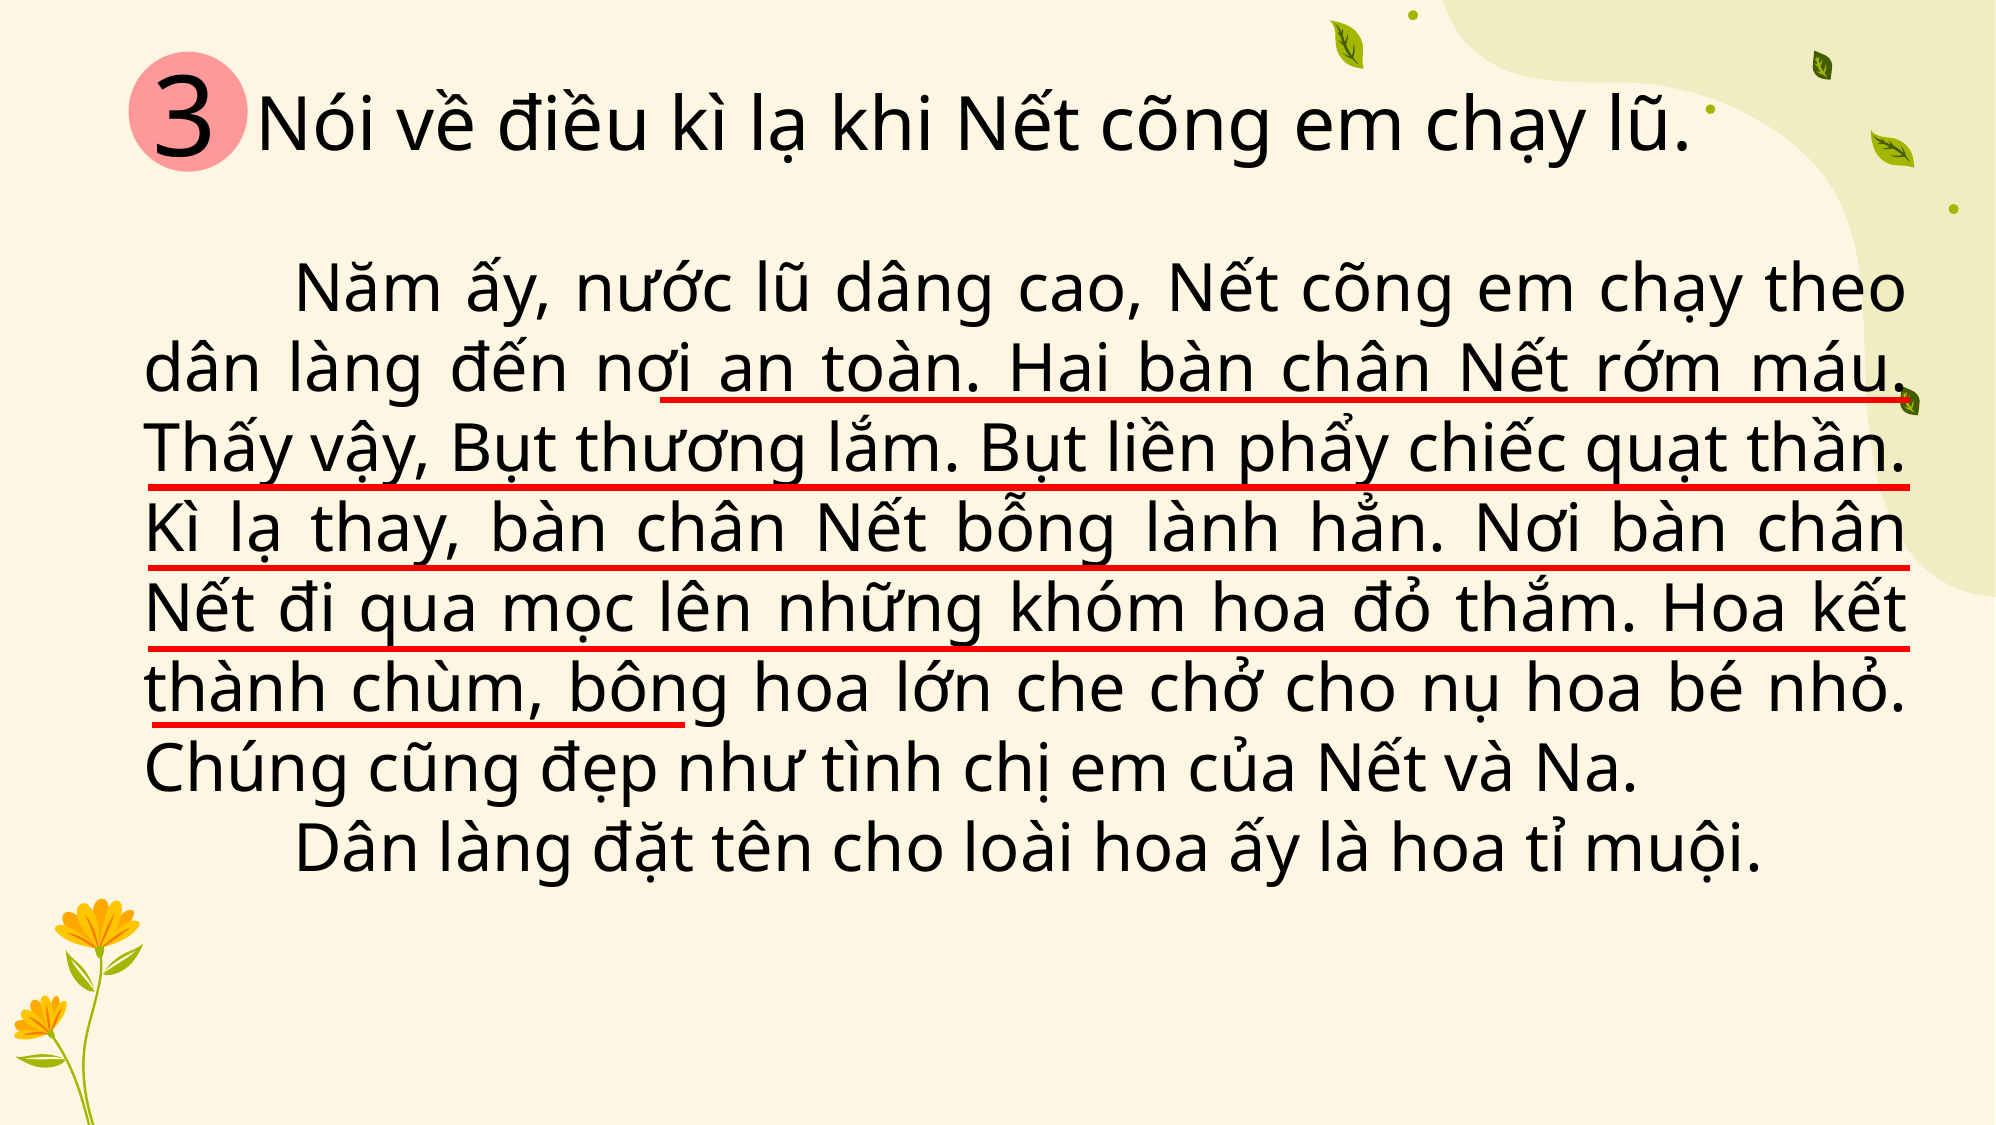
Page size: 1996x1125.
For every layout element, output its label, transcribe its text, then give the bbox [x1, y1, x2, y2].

text_box Năm ấy, nước lũ dâng cao, Nết cõng em chạy theo dân làng đến nơi an toàn. Hai bàn chân Nết rớm máu. Thấy vậy, Bụt thương lắm. Bụt liền phẩy chiếc quạt thần. Kì lạ thay, bàn chân Nết bỗng lành hẳn. Nơi bàn chân Nết đi qua mọc lên những khóm hoa đỏ thắm. Hoa kết thành chùm, bông hoa lớn che chở cho nụ hoa bé nhỏ. Chúng cũng đẹp như tình chị em của Nết và Na. Dân làng đặt tên cho loài hoa ấy là hoa tỉ muội. [128, 237, 1925, 892]
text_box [128, 51, 1861, 175]
